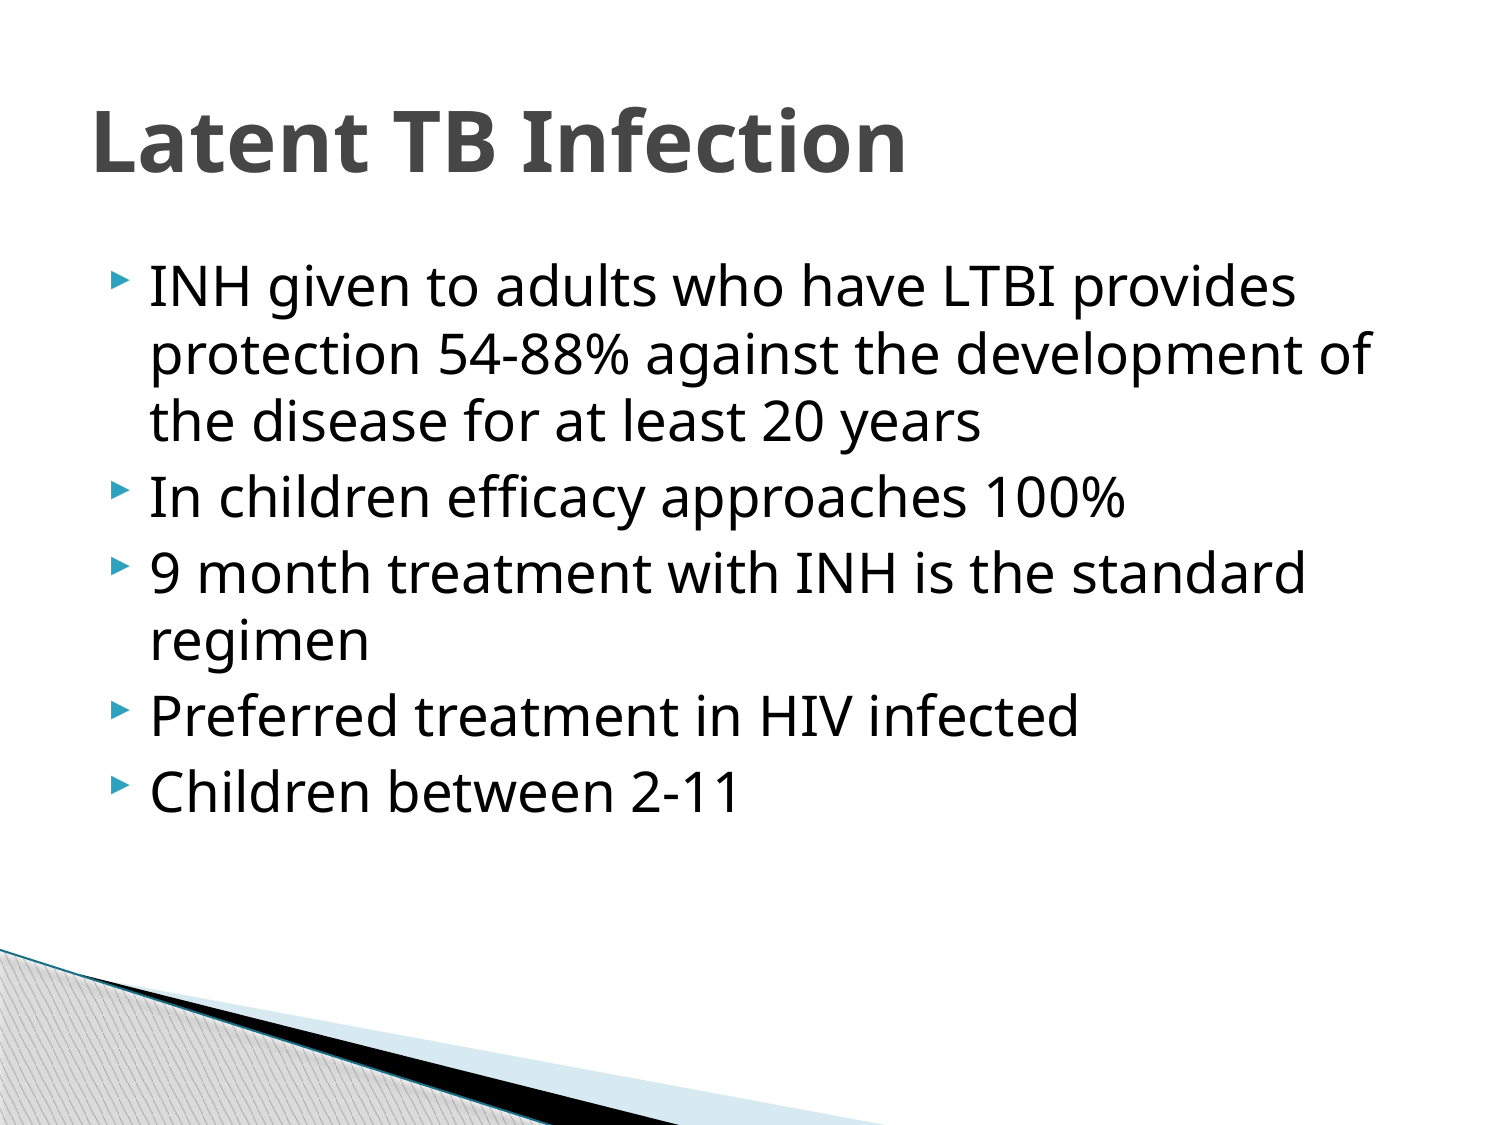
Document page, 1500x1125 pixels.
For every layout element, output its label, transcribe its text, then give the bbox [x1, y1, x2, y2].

list INH given to adults who have LTBI provides protection 54-88% against the development of the disease for at least 20 years In children efficacy approaches 100% 9 month treatment with INH is the standard regimen Preferred treatment in HIV infected Children between 2-11 [75, 242, 1425, 986]
title Latent TB Infection [75, 45, 1425, 233]
